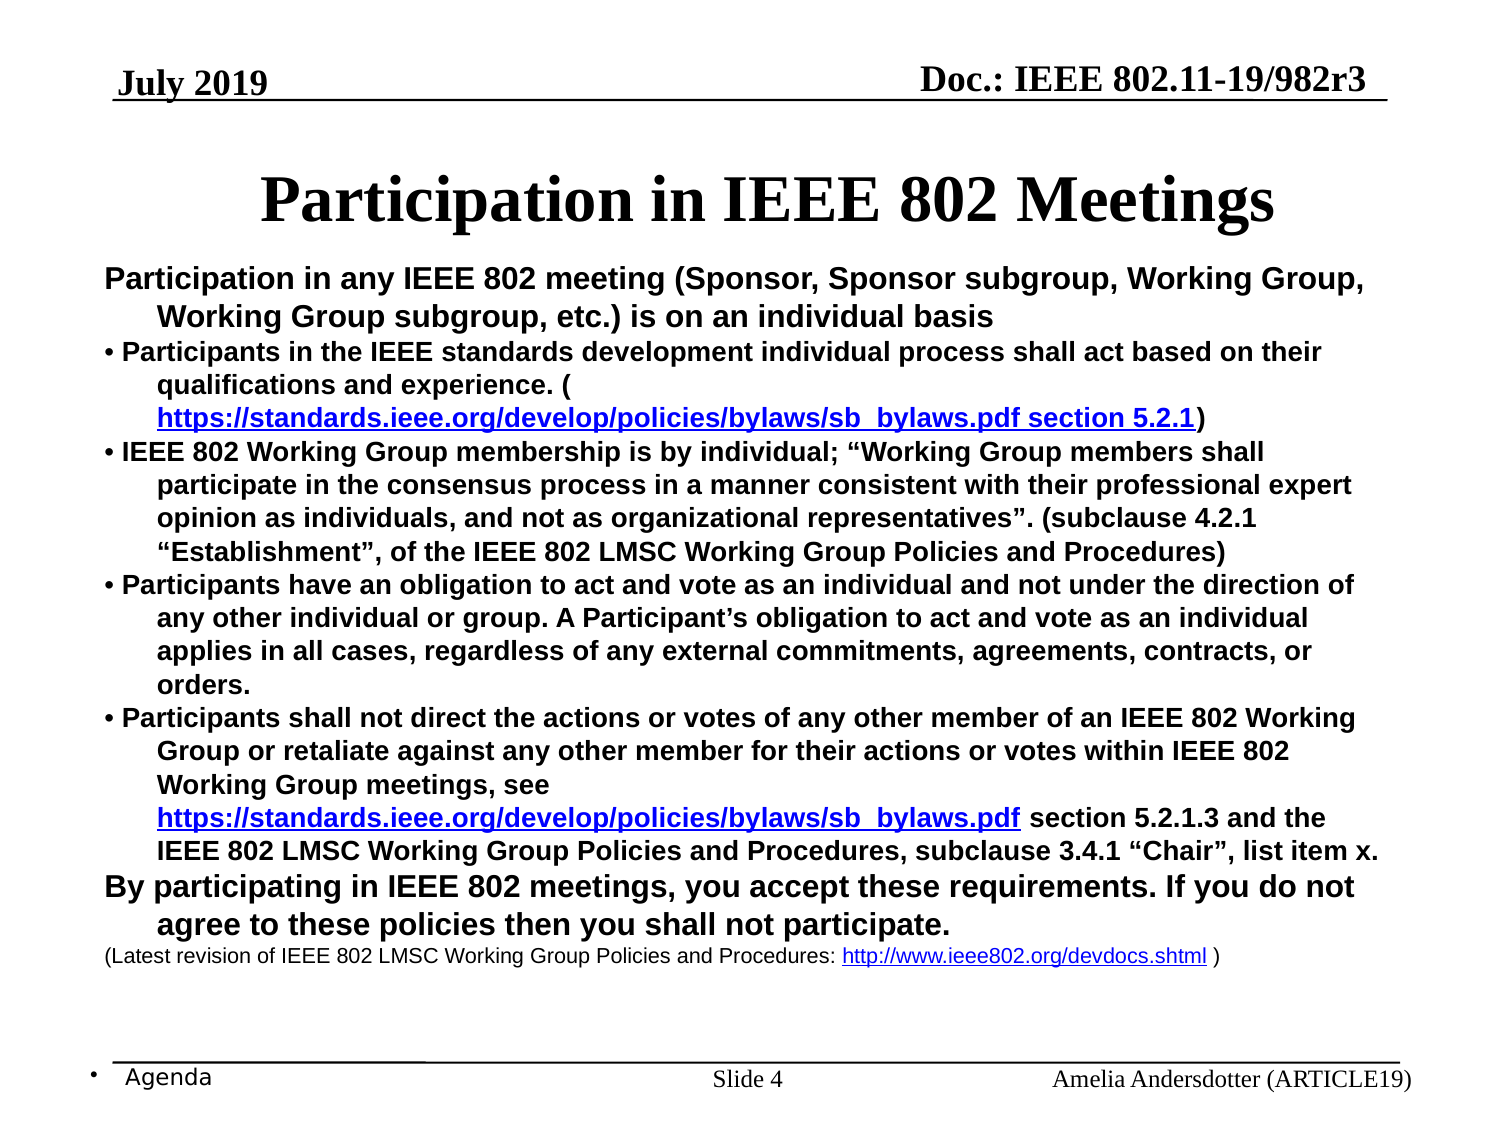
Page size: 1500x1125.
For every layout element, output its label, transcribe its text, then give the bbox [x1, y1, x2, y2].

text_box Amelia Andersdotter (ARTICLE19) [1051, 1062, 1413, 1093]
text_box July 2019 [117, 58, 507, 99]
text_box Participation in any IEEE 802 meeting (Sponsor, Sponsor subgroup, Working Group, Working Group subgroup, etc.) is on an individual basis • Participants in the IEEE standards development individual process shall act based on their qualifications and experience. (https://standards.ieee.org/develop/policies/bylaws/sb_bylaws.pdf section 5.2.1) • IEEE 802 Working Group membership is by individual; “Working Group members shall participate in the consensus process in a manner consistent with their professional expert opinion as individuals, and not as organizational representatives”. (subclause 4.2.1 “Establishment”, of the IEEE 802 LMSC Working Group Policies and Procedures) • Participants have an obligation to act and vote as an individual and not under the direction of any other individual or group. A Participant’s obligation to act and vote as an individual applies in all cases, regardless of any external commitments, agreements, contracts, or orders. • Participants shall not direct the actions or votes of any other member of an IEEE 802 Working Group or retaliate against any other member for their actions or votes within IEEE 802 Working Group meetings, see https://standards.ieee.org/develop/policies/bylaws/sb_bylaws.pdf section 5.2.1.3 and the IEEE 802 LMSC Working Group Policies and Procedures, subclause 3.4.1 “Chair”, list item x. By participating in IEEE 802 meetings, you accept these requirements. If you do not agree to these policies then you shall not participate. (Latest revision of IEEE 802 LMSC Working Group Policies and Procedures: http://www.ieee802.org/devdocs.shtml ) [88, 250, 1401, 988]
text_box Participation in IEEE 802 Meetings [112, 99, 1425, 290]
text_box Slide <number> [712, 1062, 800, 1122]
